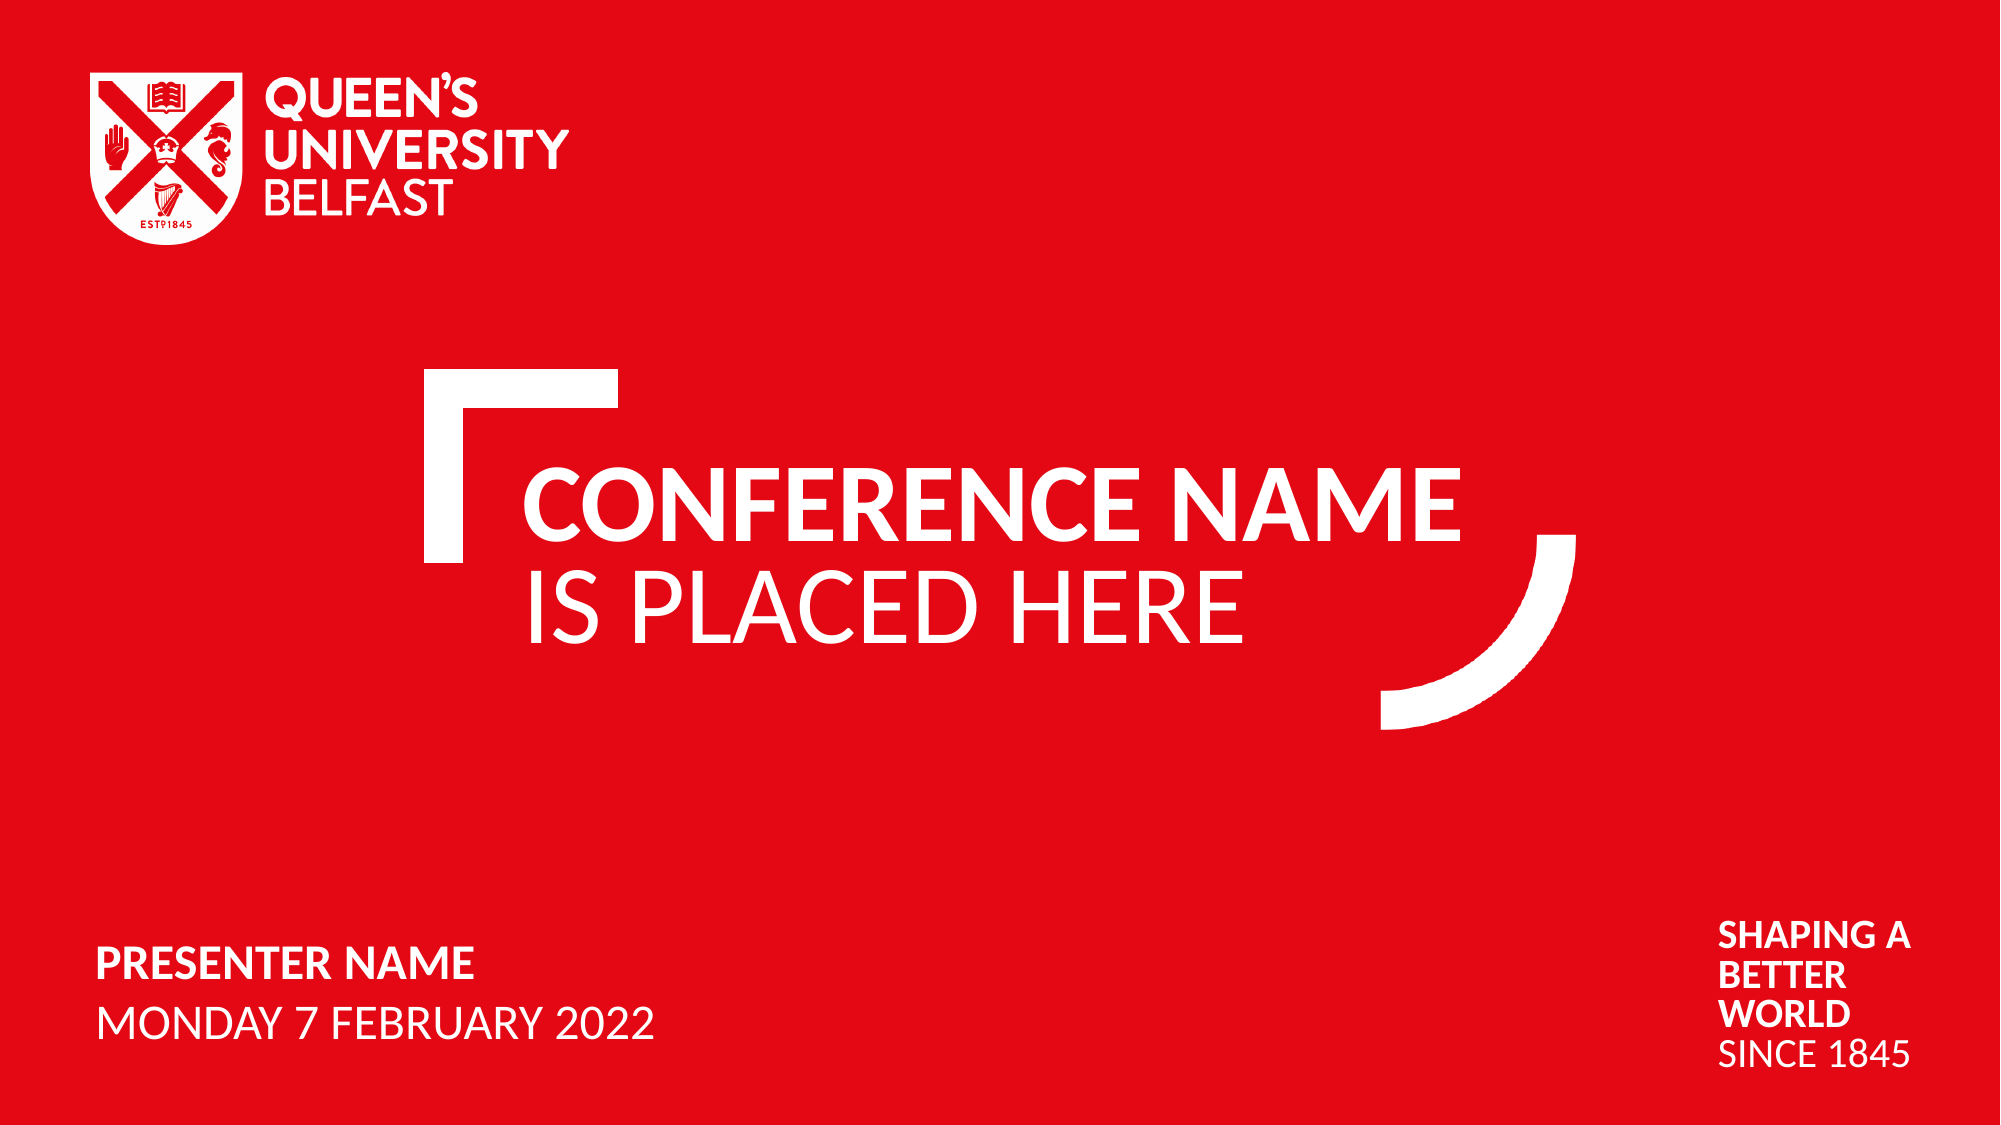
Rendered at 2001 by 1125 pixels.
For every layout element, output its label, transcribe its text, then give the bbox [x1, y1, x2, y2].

text_box PRESENTER NAME MONDAY 7 FEBRUARY 2022 [95, 922, 671, 1058]
picture [90, 72, 569, 245]
text_box SHAPING A BETTER WORLD SINCE 1845 [1703, 910, 1972, 1084]
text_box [424, 369, 1576, 730]
